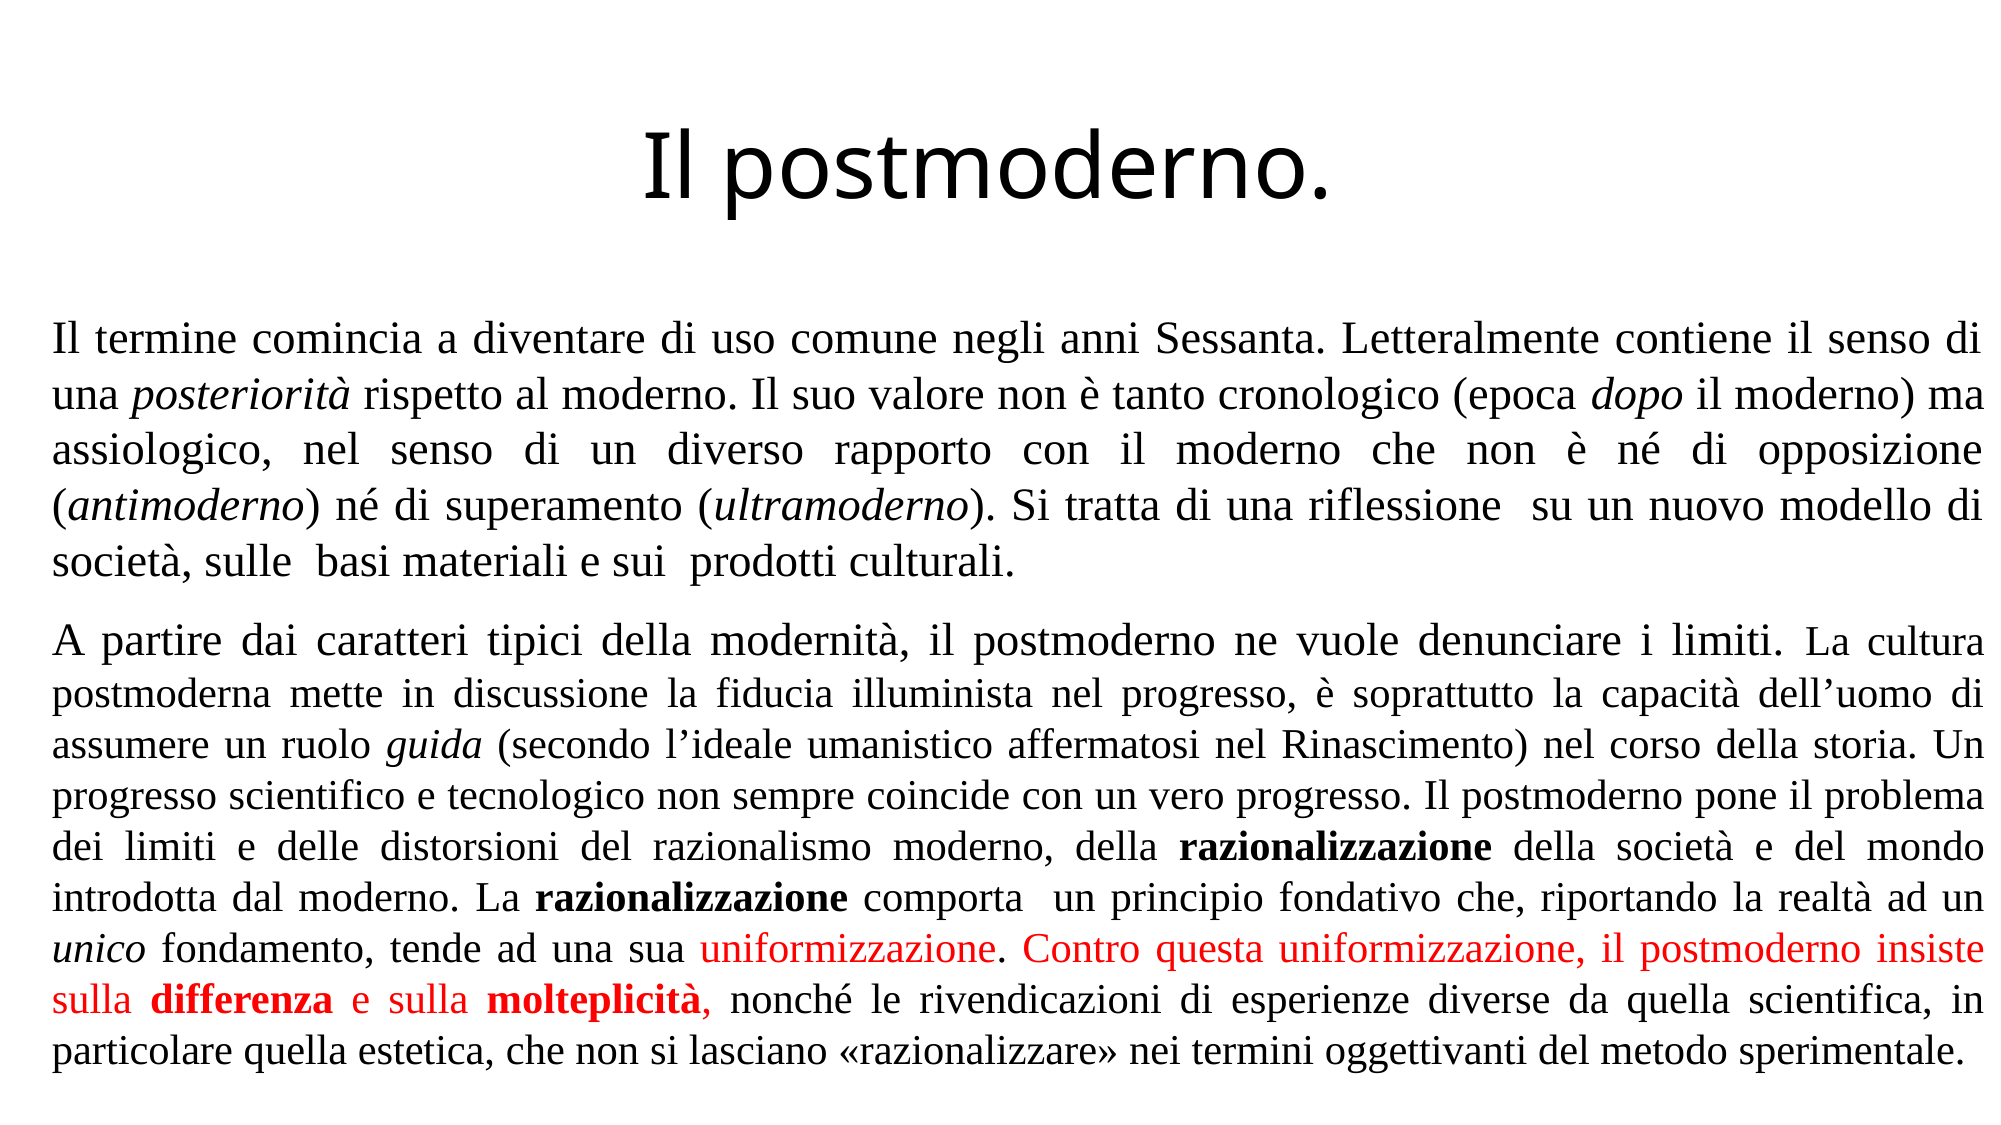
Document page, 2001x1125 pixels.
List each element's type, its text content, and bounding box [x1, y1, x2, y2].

title Il postmoderno. [137, 59, 1863, 278]
list Il termine comincia a diventare di uso comune negli anni Sessanta. Letteralmente contiene il senso di una posteriorità rispetto al moderno. Il suo valore non è tanto cronologico (epoca dopo il moderno) ma assiologico, nel senso di un diverso rapporto con il moderno che non è né di opposizione (antimoderno) né di superamento (ultramoderno). Si tratta di una riflessione su un nuovo modello di società, sulle basi materiali e sui prodotti culturali. A partire dai caratteri tipici della modernità, il postmoderno ne vuole denunciare i limiti. La cultura postmoderna mette in discussione la fiducia illuminista nel progresso, è soprattutto la capacità dell’uomo di assumere un ruolo guida (secondo l’ideale umanistico affermatosi nel Rinascimento) nel corso della storia. Un progresso scientifico e tecnologico non sempre coincide con un vero progresso. Il postmoderno pone il problema dei limiti e delle distorsioni del razionalismo moderno, della razionalizzazione della società e del mondo introdotta dal moderno. La razionalizzazione comporta un principio fondativo che, riportando la realtà ad un unico fondamento, tende ad una sua uniformizzazione. Contro questa uniformizzazione, il postmoderno insiste sulla differenza e sulla molteplicità, nonché le rivendicazioni di esperienze diverse da quella scientifica, in particolare quella estetica, che non si lasciano «razionalizzare» nei termini oggettivanti del metodo sperimentale. [36, 299, 2000, 1104]
